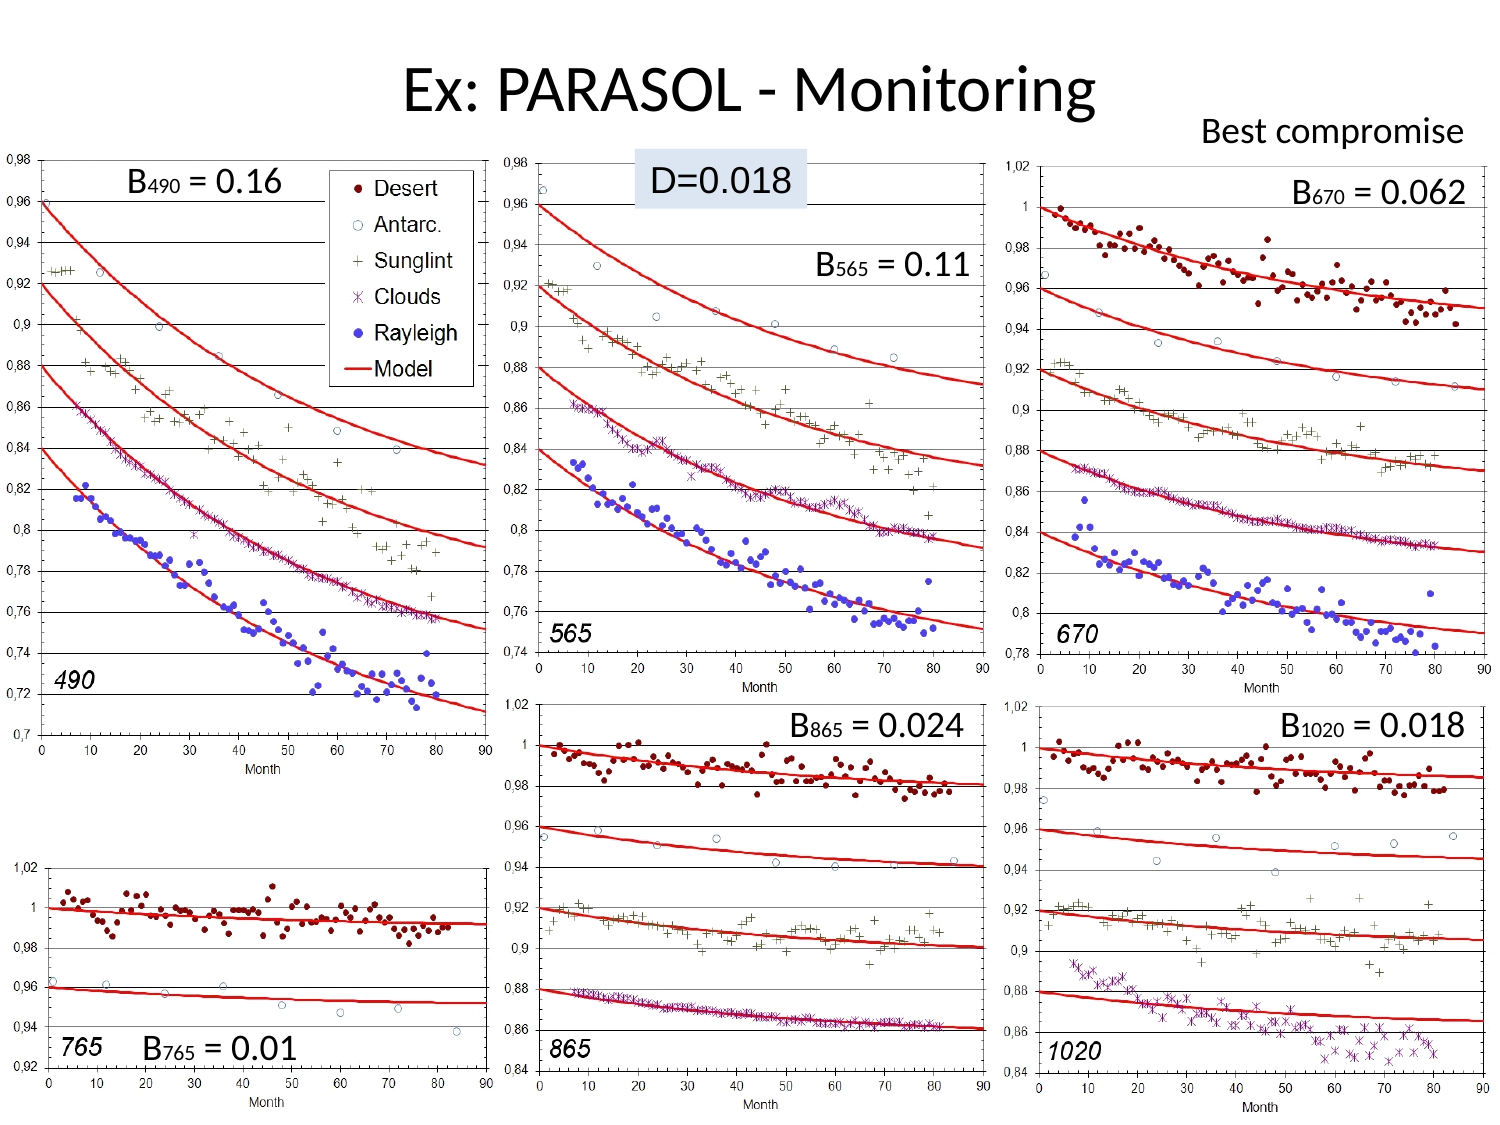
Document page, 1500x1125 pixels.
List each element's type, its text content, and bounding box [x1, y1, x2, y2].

title Ex: PARASOL - Monitoring [75, 19, 1425, 147]
text_box Best compromise [1186, 98, 1480, 147]
picture [2, 148, 1495, 1118]
